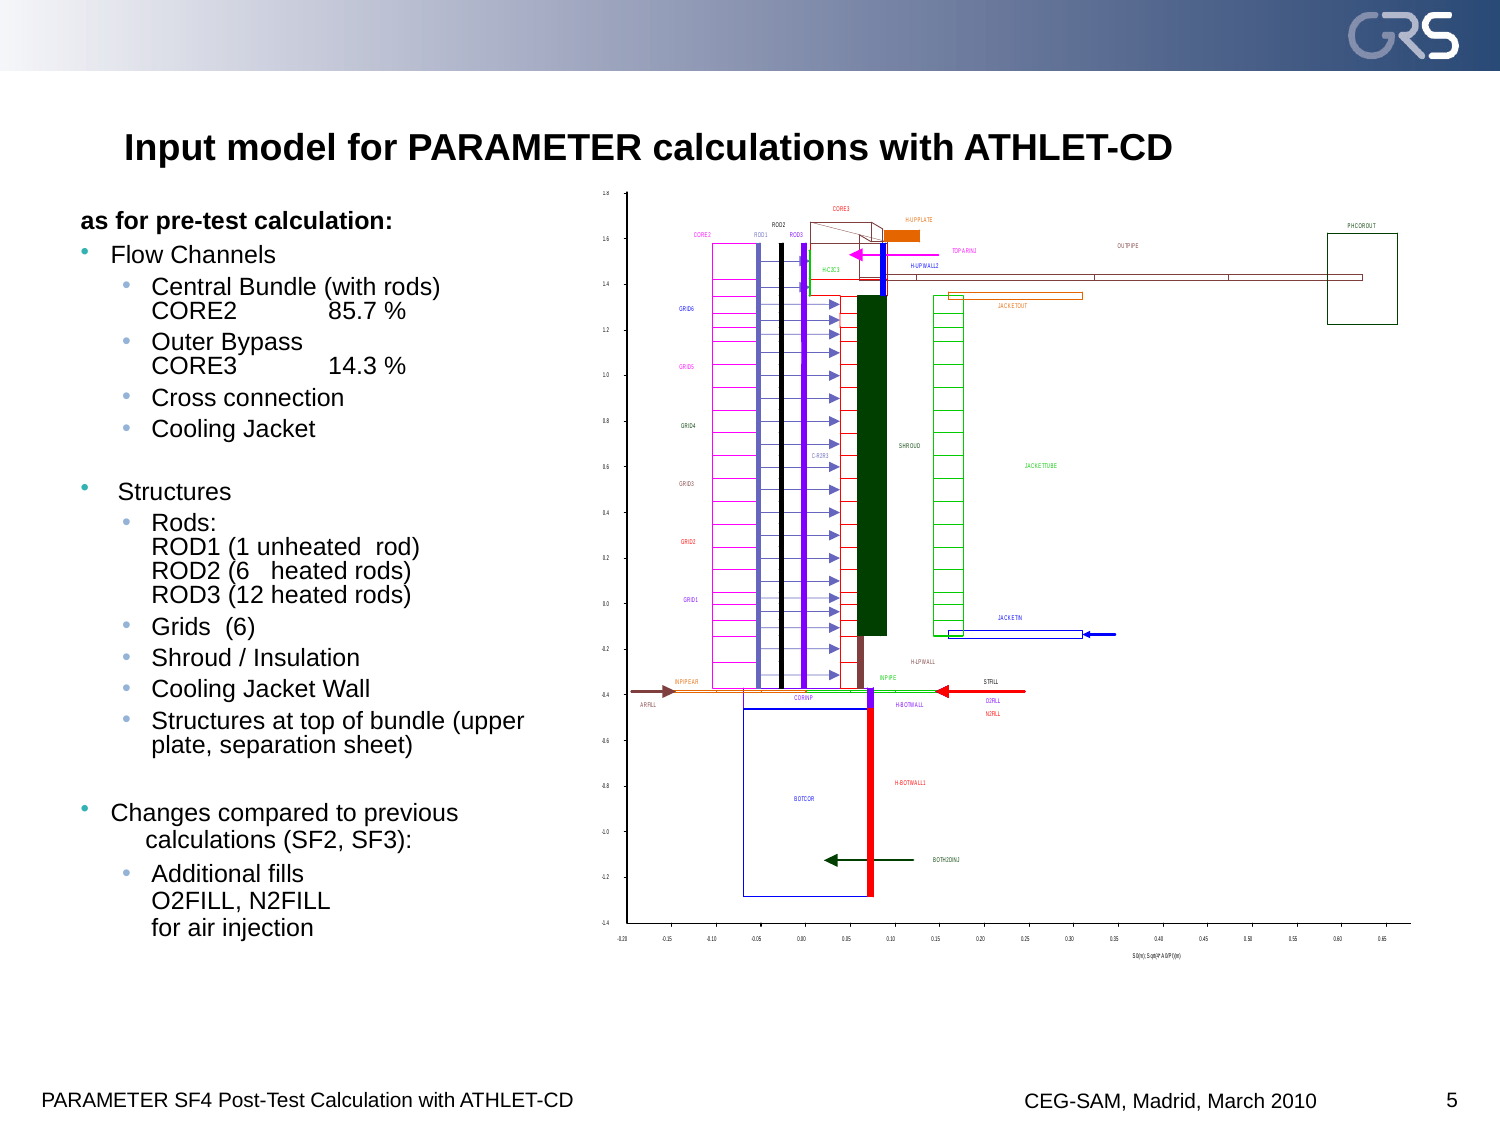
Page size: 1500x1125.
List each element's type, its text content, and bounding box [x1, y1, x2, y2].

picture [587, 191, 1412, 975]
picture [0, 0, 1500, 71]
slide_number 5 [1355, 1086, 1459, 1117]
title Input model for PARAMETER calculations with ATHLET-CD [113, 123, 1346, 188]
footer PARAMETER SF4 Post-Test Calculation with ATHLET-CD [41, 1086, 986, 1117]
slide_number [986, 1087, 1355, 1117]
list as for pre-test calculation: Flow Channels Central Bundle (with rods) CORE2 85.7 % Outer Bypass CORE3 14.3 % Cross connection Cooling Jacket Structures Rods: ROD1 (1 unheated rod) ROD2 (6 heated rods) ROD3 (12 heated rods) Grids (6) Shroud / Insulation Cooling Jacket Wall Structures at top of bundle (upper plate, separation sheet) Changes compared to previous calculations (SF2, SF3): Additional fills O2FILL, N2FILL for air injection [80, 207, 561, 1032]
